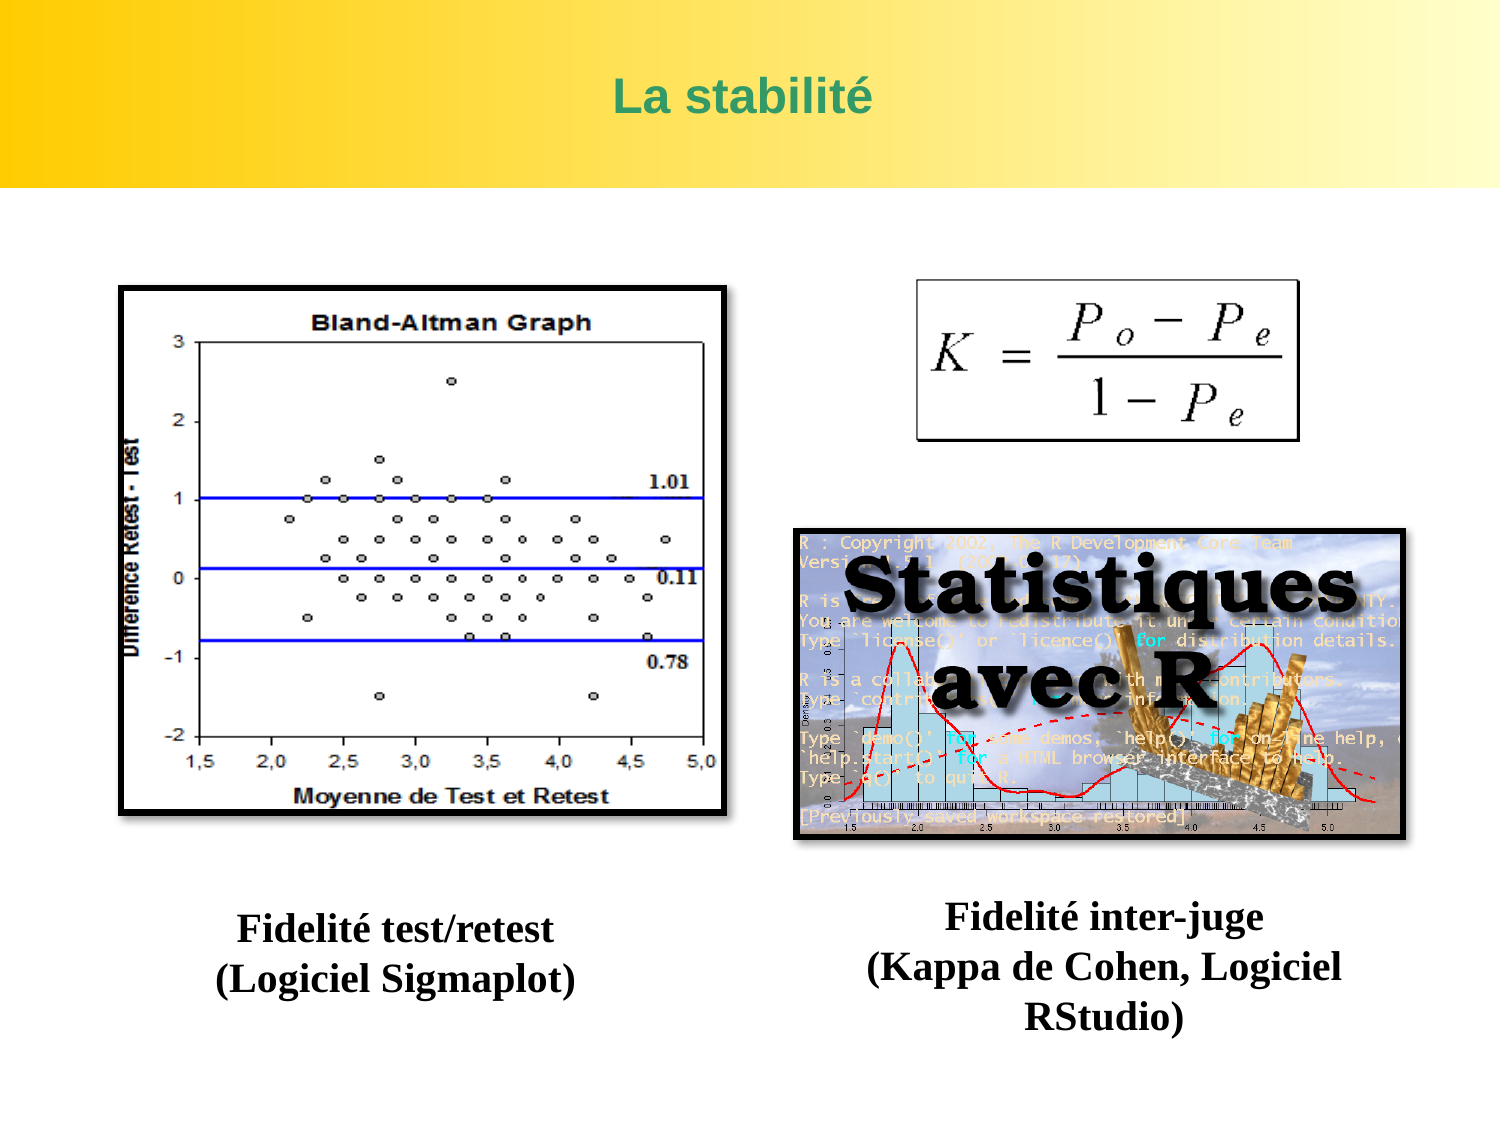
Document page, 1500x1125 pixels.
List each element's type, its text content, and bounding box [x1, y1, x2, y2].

picture [799, 533, 1400, 835]
picture [123, 290, 721, 810]
title La stabilité [0, 0, 1500, 188]
text_box Fidelité test/retest (Logiciel Sigmaplot) [112, 893, 680, 1008]
text_box Fidelité inter-juge (Kappa de Cohen, Logiciel RStudio) [820, 881, 1388, 1047]
picture [915, 278, 1300, 442]
